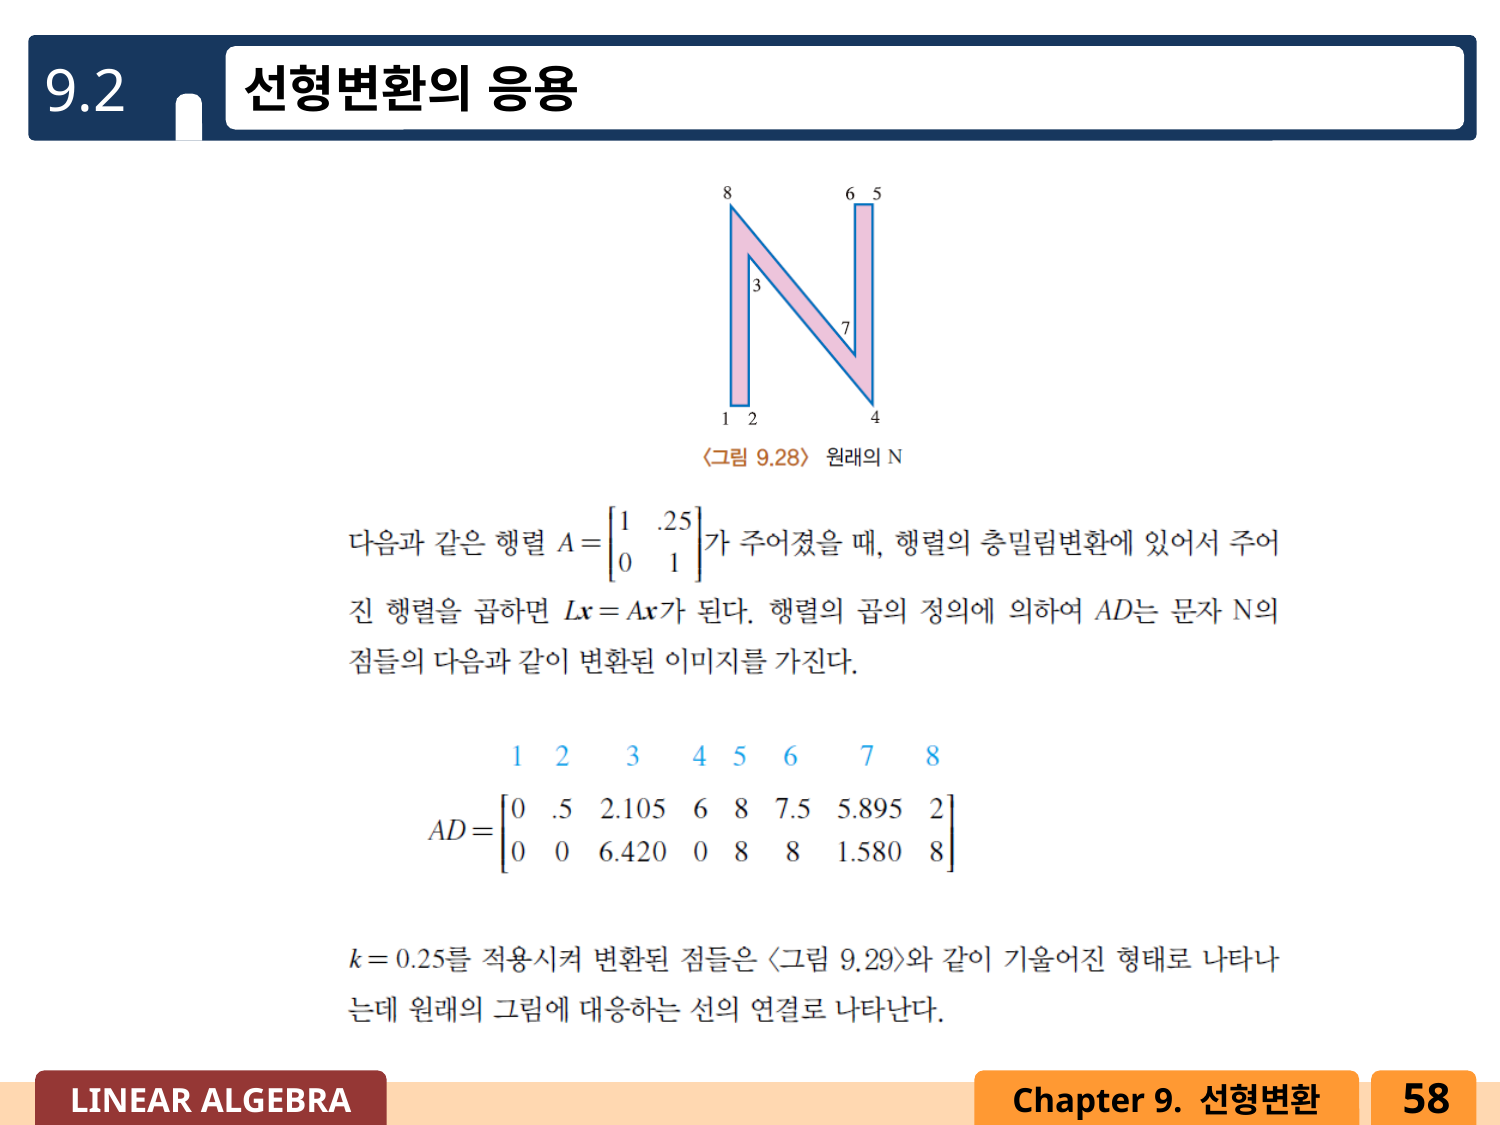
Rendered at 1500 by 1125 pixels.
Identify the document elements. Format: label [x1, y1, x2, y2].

text_box [0, 1070, 1500, 1125]
picture [336, 182, 1259, 474]
text_box [28, 34, 1477, 141]
picture [262, 493, 1353, 1036]
